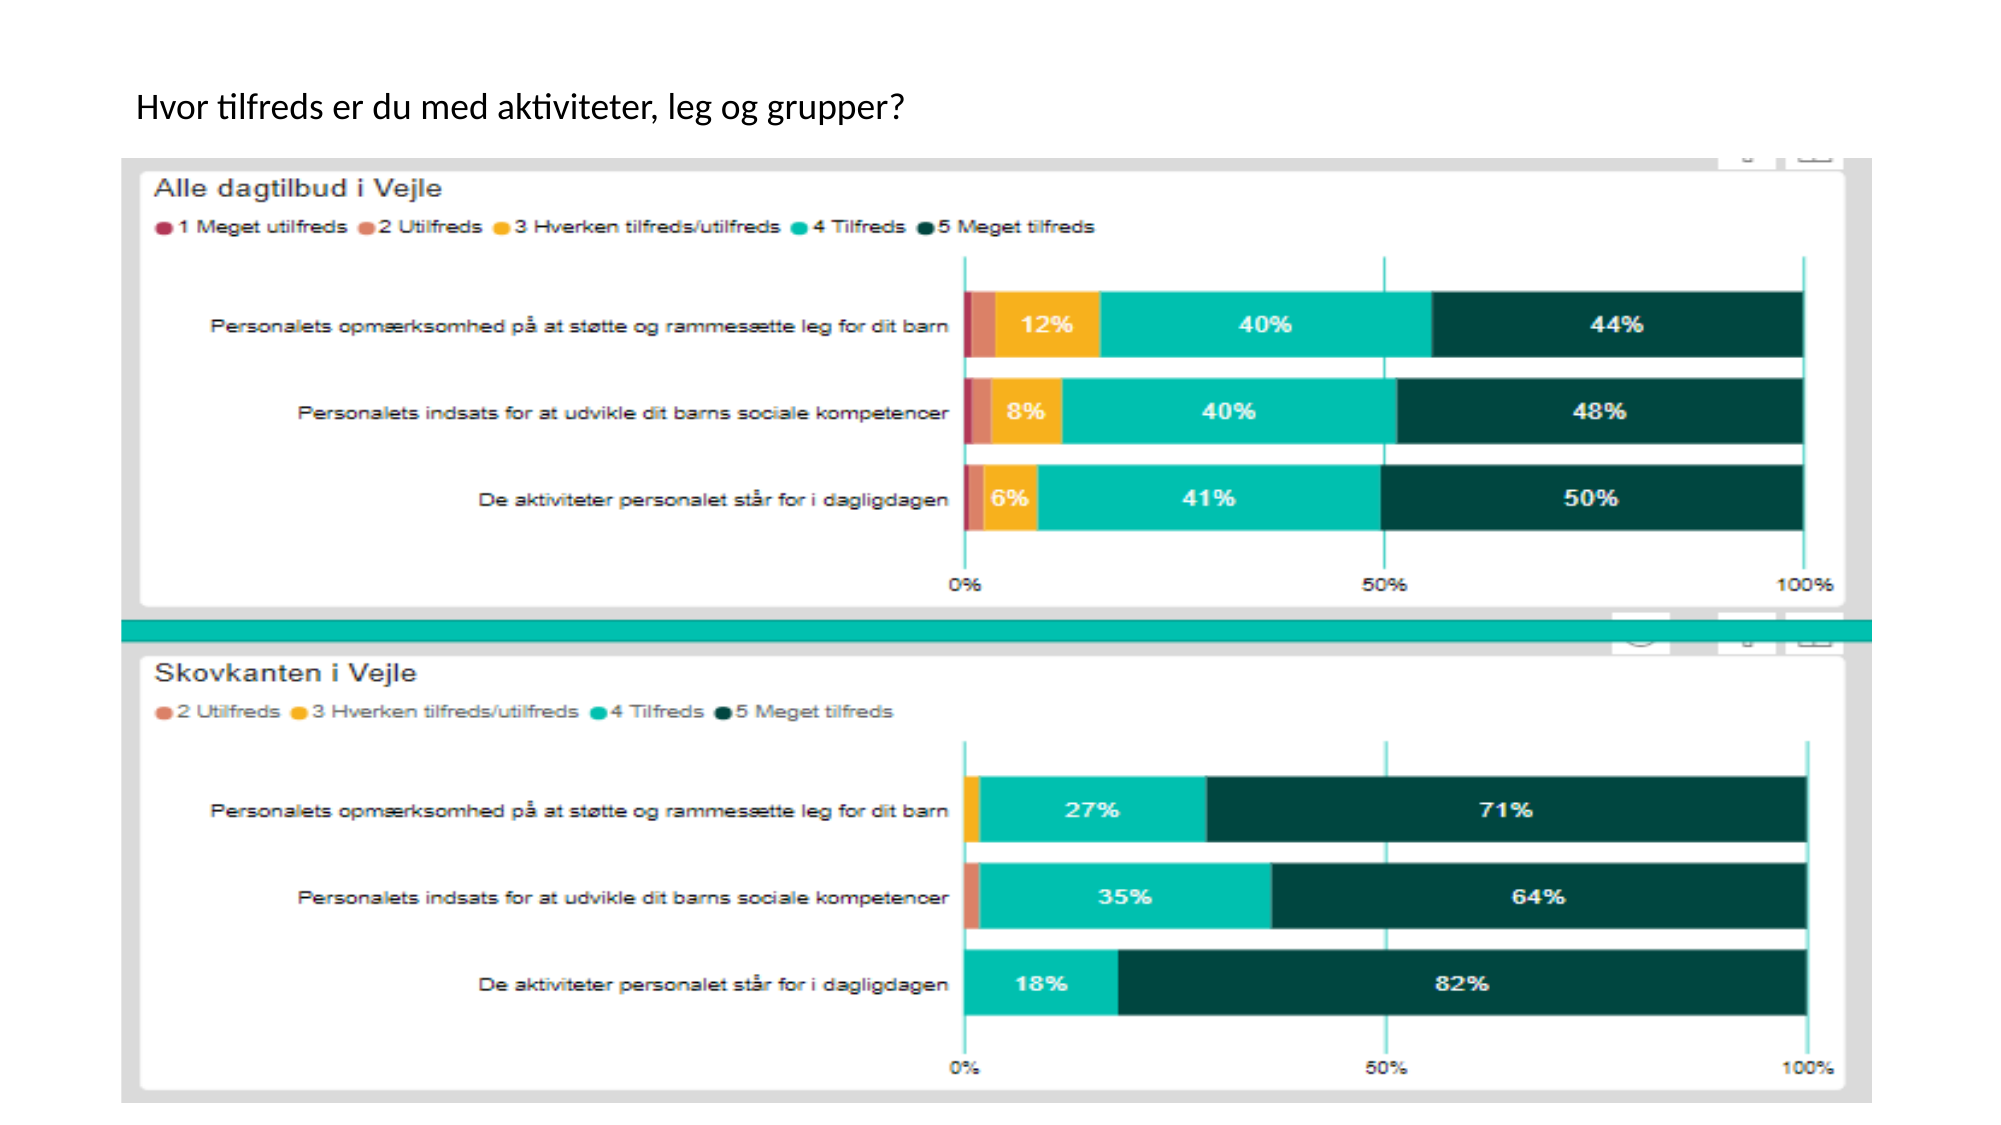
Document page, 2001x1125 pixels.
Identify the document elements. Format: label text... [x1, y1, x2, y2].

picture [121, 158, 1872, 1103]
text_box Hvor tilfreds er du med aktiviteter, leg og grupper? [121, 74, 1872, 158]
